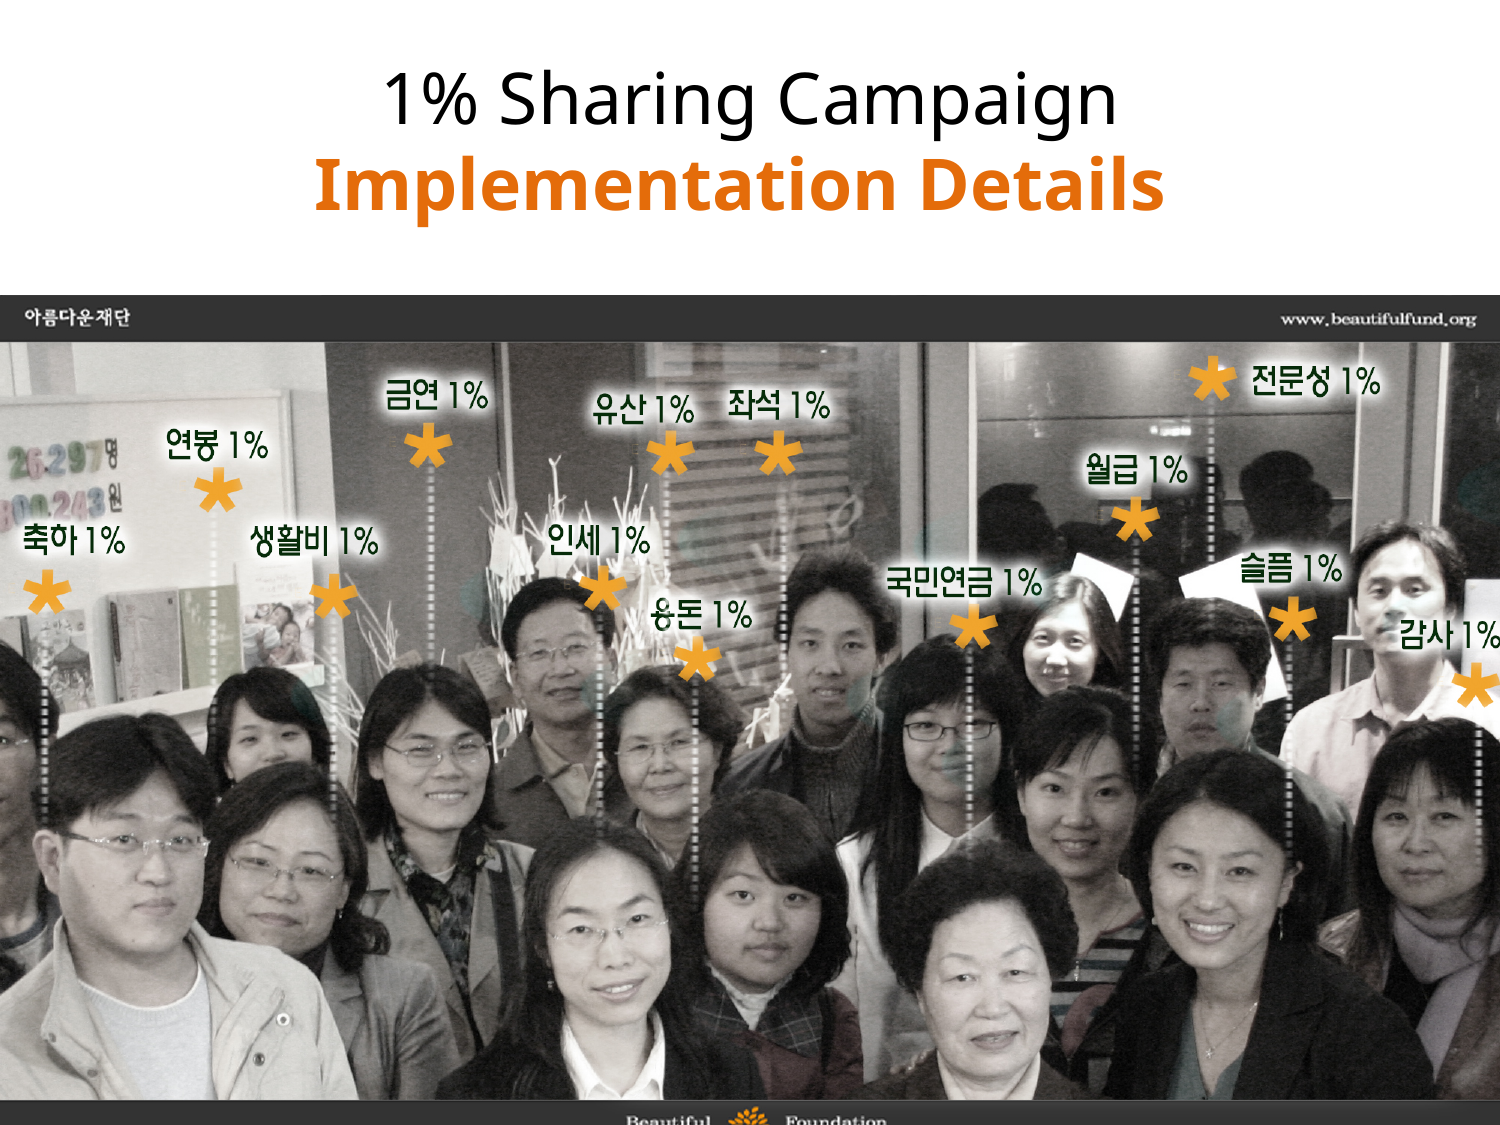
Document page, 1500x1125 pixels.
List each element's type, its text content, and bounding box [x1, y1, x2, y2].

title 1% Sharing Campaign Implementation Details [75, 45, 1425, 233]
picture [0, 295, 1500, 1125]
